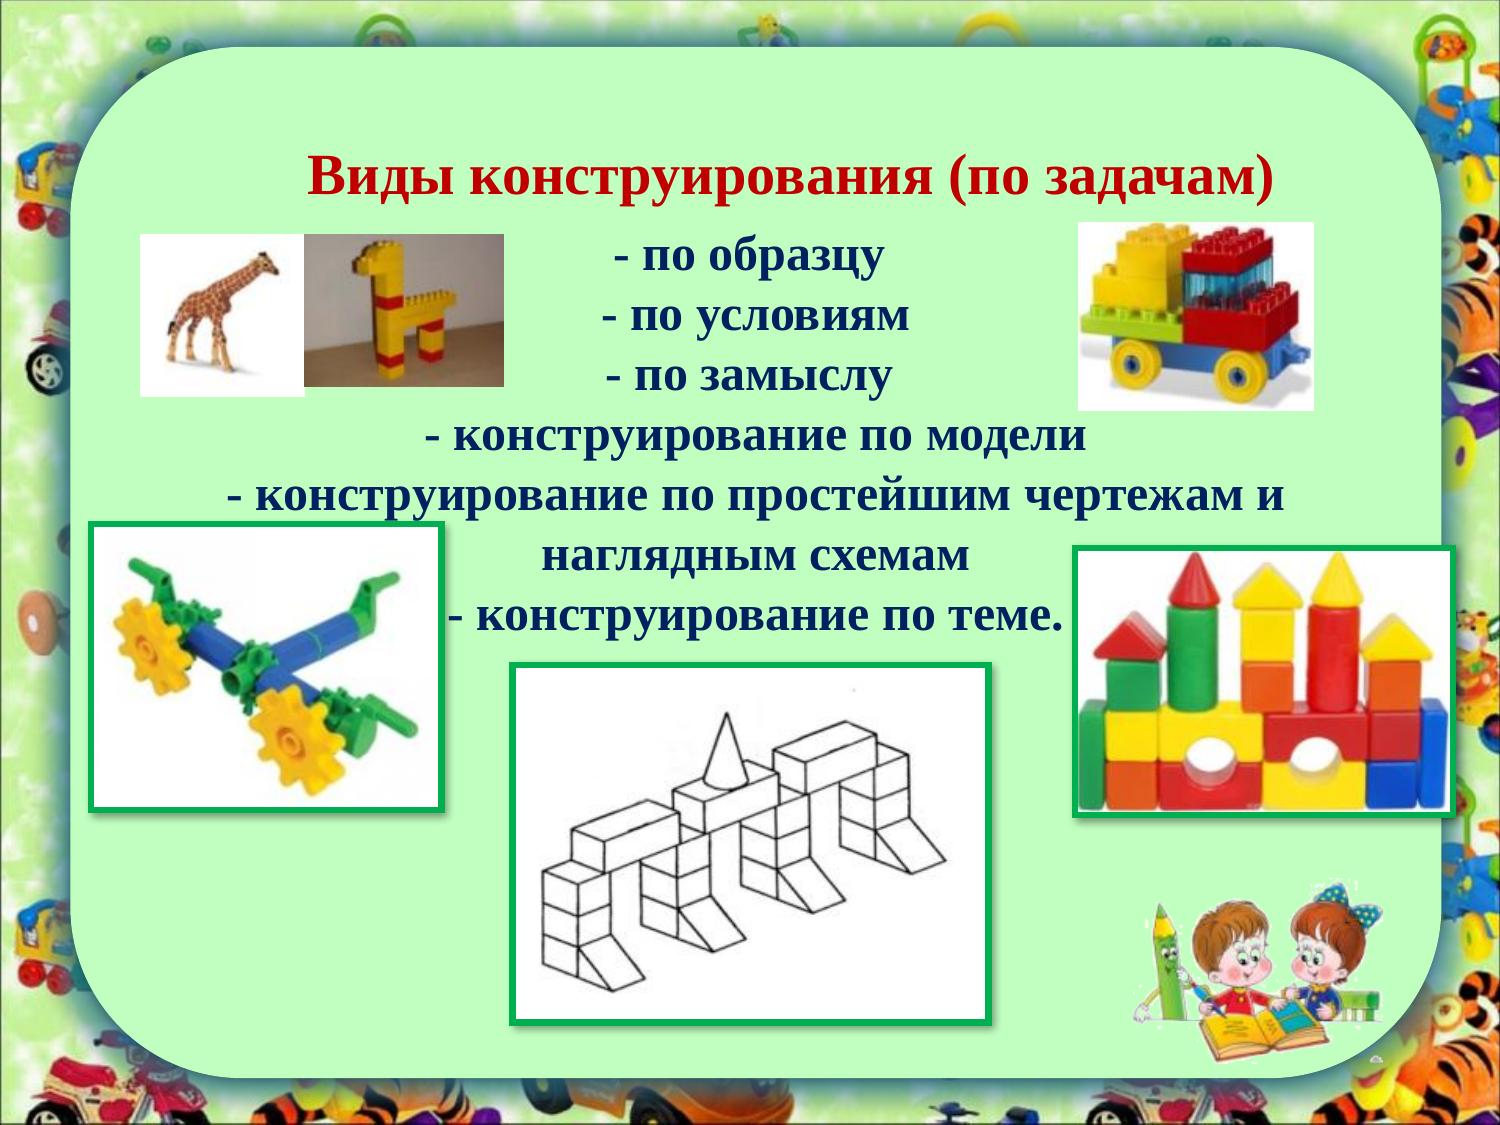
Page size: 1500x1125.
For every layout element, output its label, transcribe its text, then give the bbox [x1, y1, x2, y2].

text_box Виды конструирования (по задачам) [292, 128, 1337, 214]
picture [0, 0, 1500, 1125]
text_box - по образцу - по условиям - по замыслу - конструирование по модели - конструирование по простейшим чертежам и наглядным схемам - конструирование по теме. [199, 213, 1313, 648]
